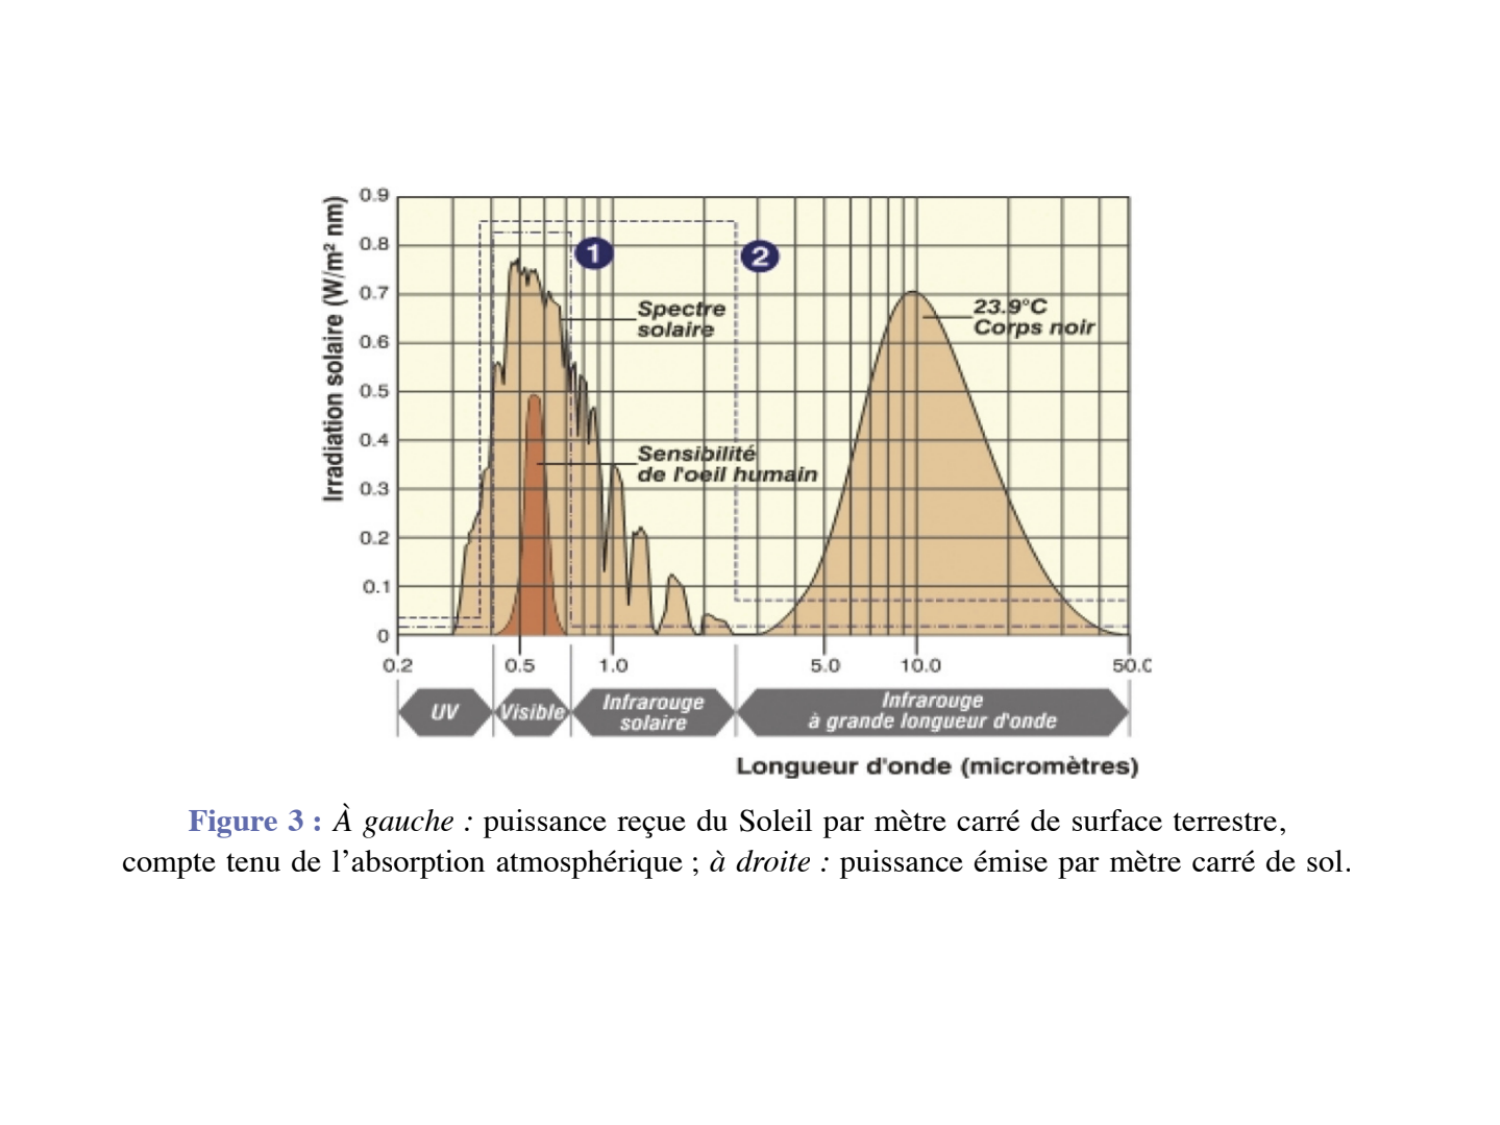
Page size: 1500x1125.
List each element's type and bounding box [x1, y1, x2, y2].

picture [73, 170, 1428, 905]
